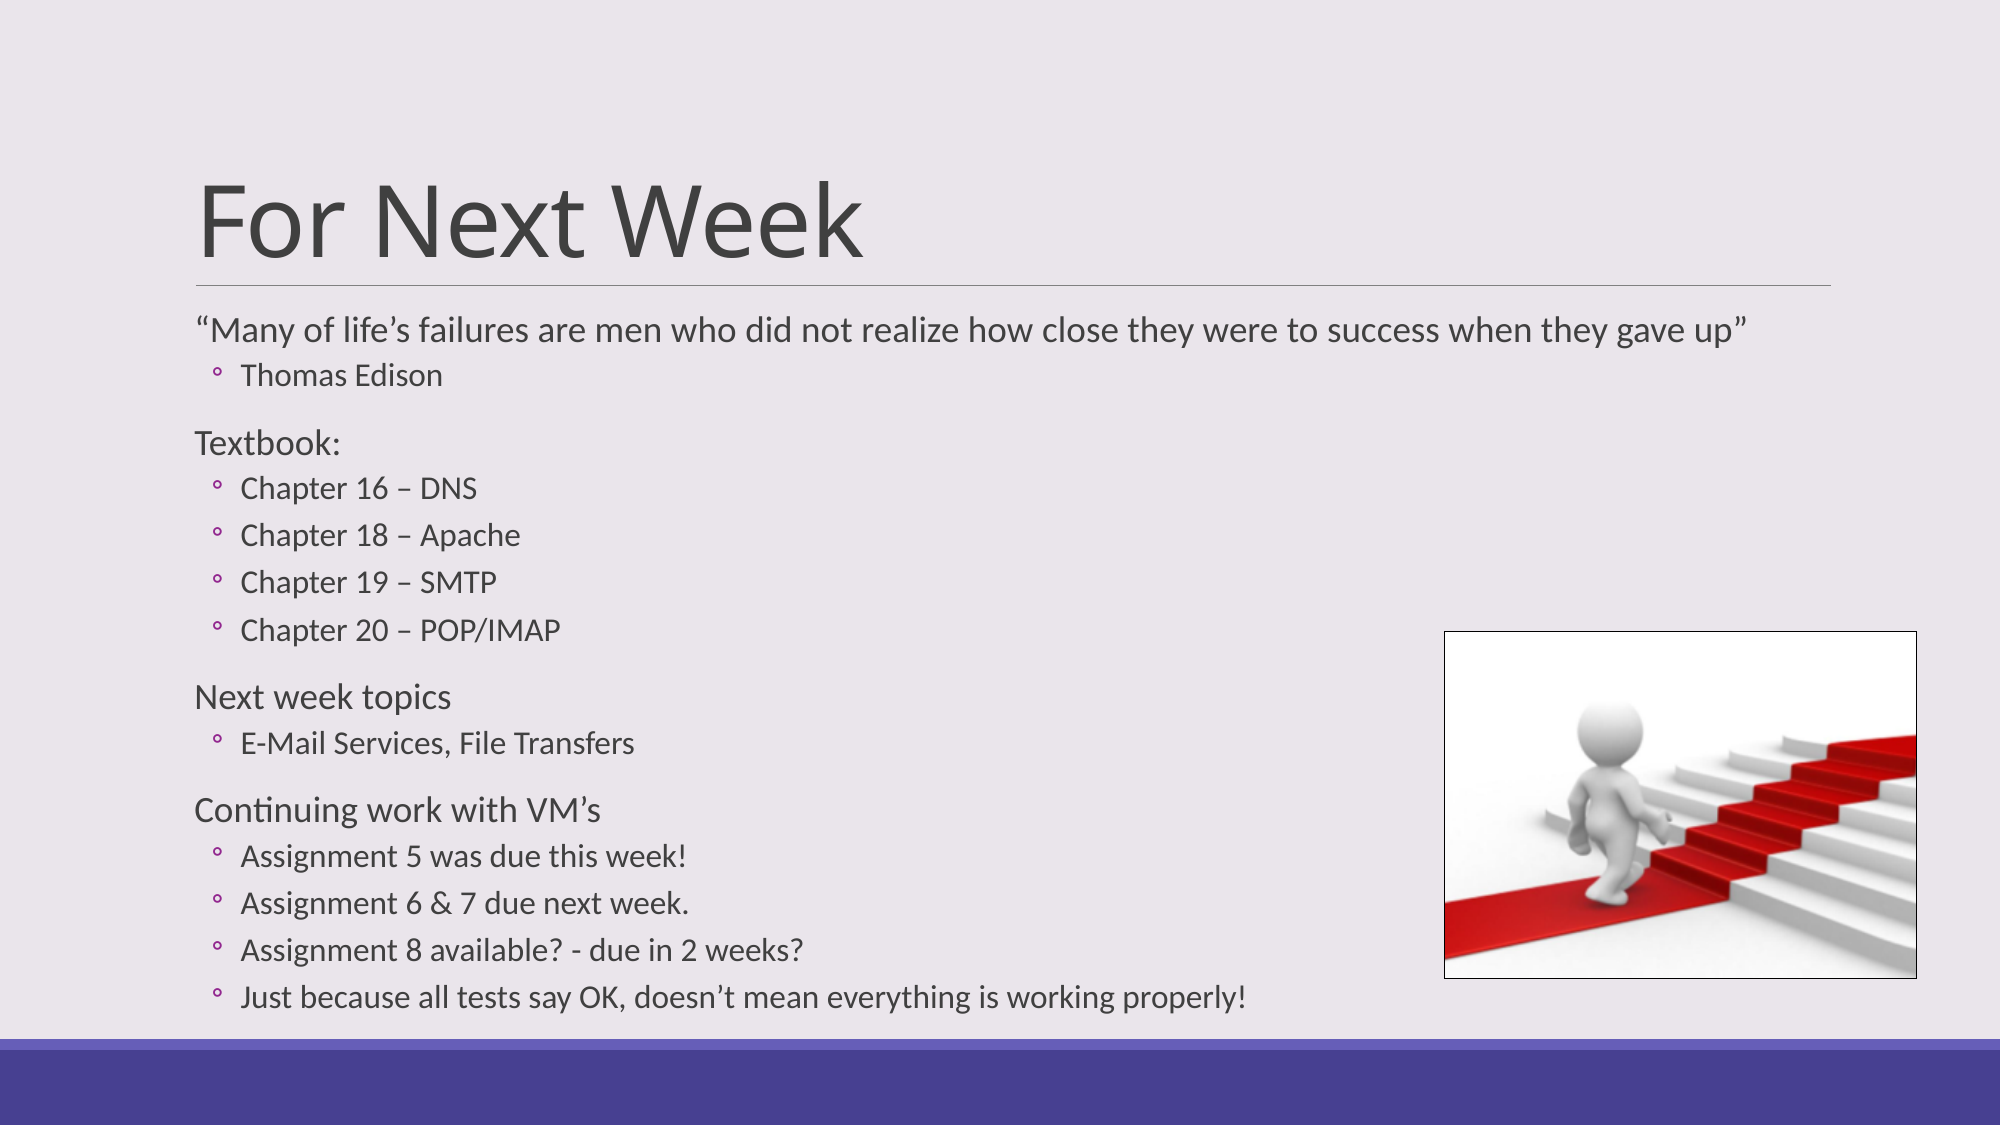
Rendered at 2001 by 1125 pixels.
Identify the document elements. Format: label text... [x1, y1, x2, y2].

list “Many of life’s failures are men who did not realize how close they were to success when they gave up” Thomas Edison Textbook: Chapter 16 – DNS Chapter 18 – Apache Chapter 19 – SMTP Chapter 20 – POP/IMAP Next week topics E-Mail Services, File Transfers Continuing work with VM’s Assignment 5 was due this week! Assignment 6 & 7 due next week. Assignment 8 available? - due in 2 weeks? Just because all tests say OK, doesn’t mean everything is working properly! [180, 302, 1956, 1024]
title For Next Week [180, 47, 1830, 285]
picture [1444, 631, 1918, 979]
